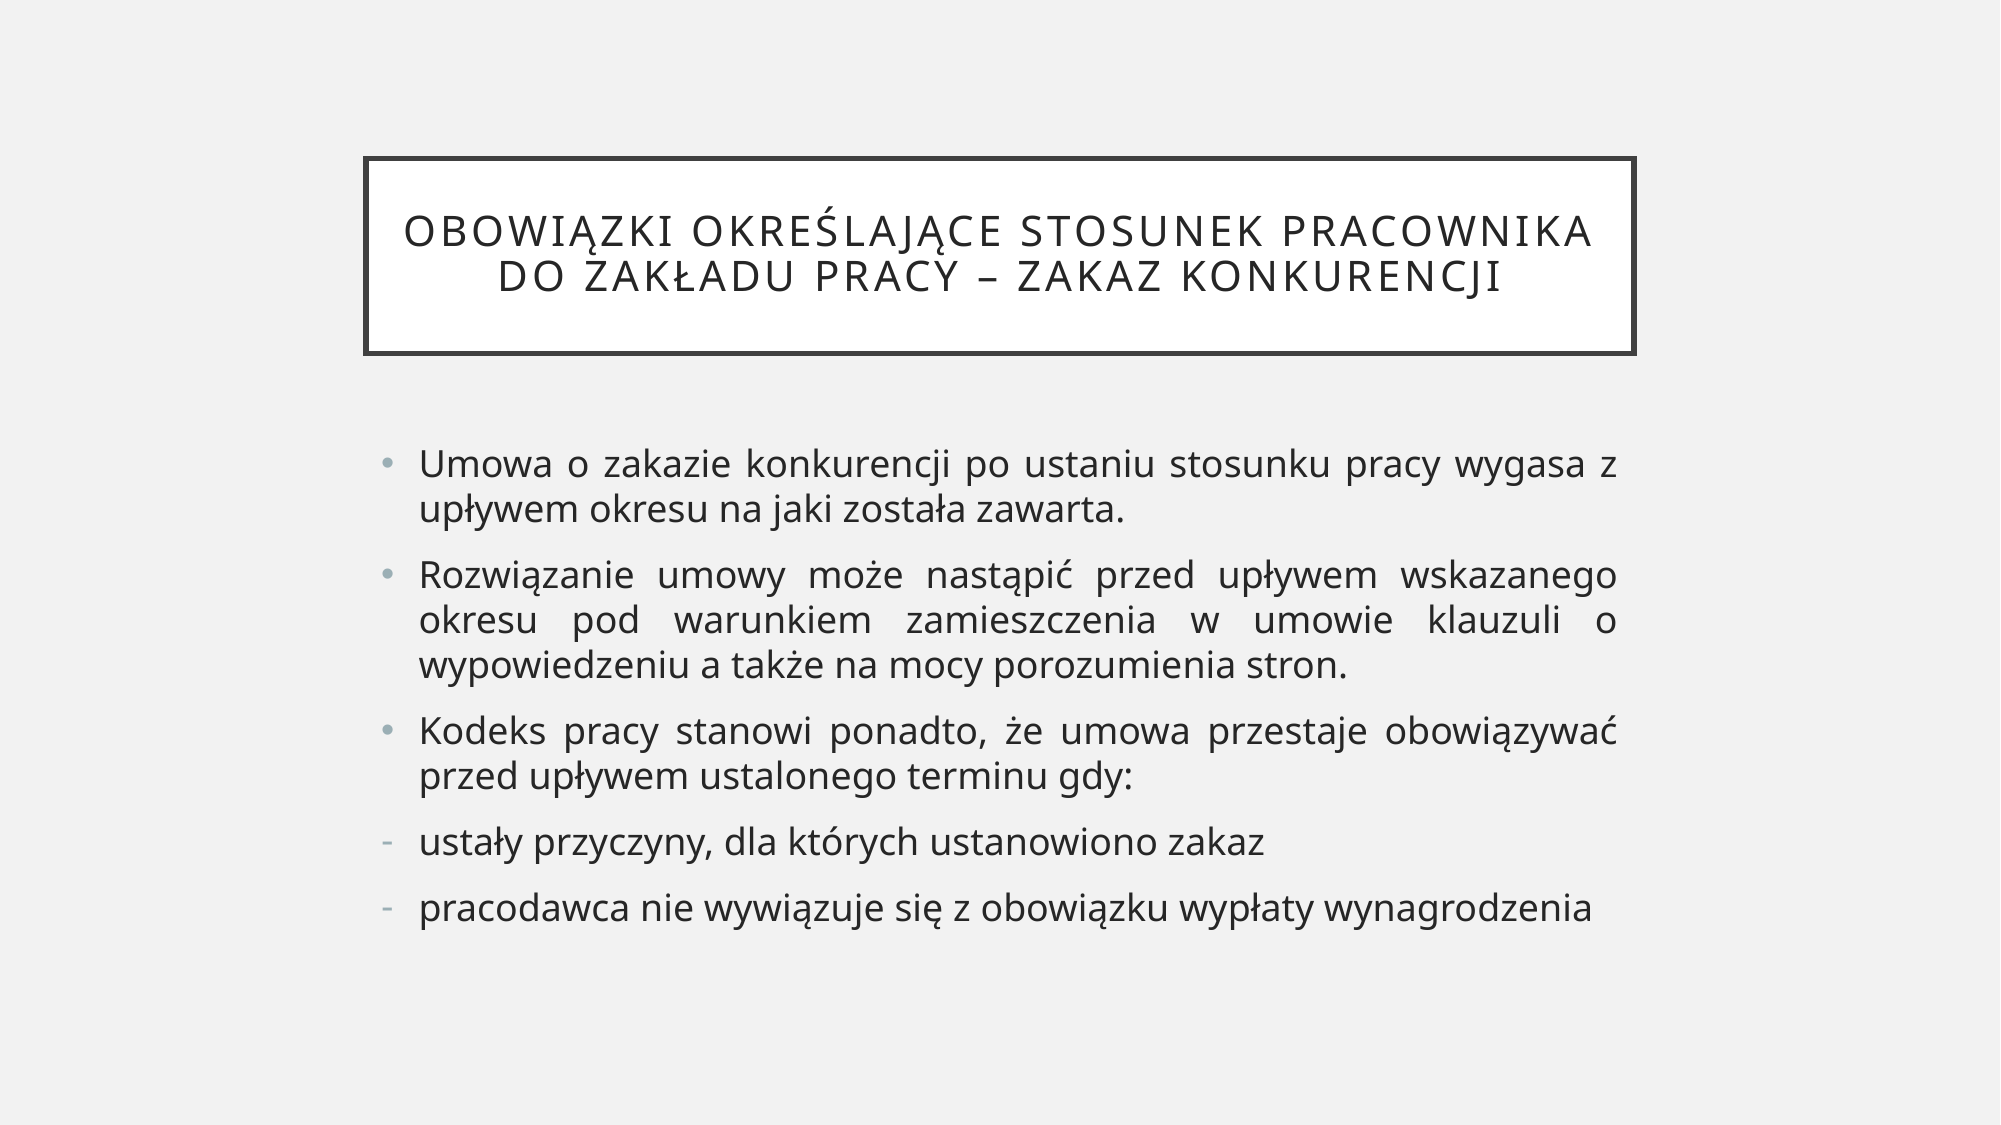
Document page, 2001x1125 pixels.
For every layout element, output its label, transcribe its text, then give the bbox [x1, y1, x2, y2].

list Umowa o zakazie konkurencji po ustaniu stosunku pracy wygasa z upływem okresu na jaki została zawarta. Rozwiązanie umowy może nastąpić przed upływem wskazanego okresu pod warunkiem zamieszczenia w umowie klauzuli o wypowiedzeniu a także na mocy porozumienia stron. Kodeks pracy stanowi ponadto, że umowa przestaje obowiązywać przed upływem ustalonego terminu gdy: ustały przyczyny, dla których ustanowiono zakaz pracodawca nie wywiązuje się z obowiązku wypłaty wynagrodzenia [366, 432, 1634, 942]
title Obowiązki określające stosunek pracownika do zakładu pracy – zakaz konkurencji [363, 156, 1637, 356]
